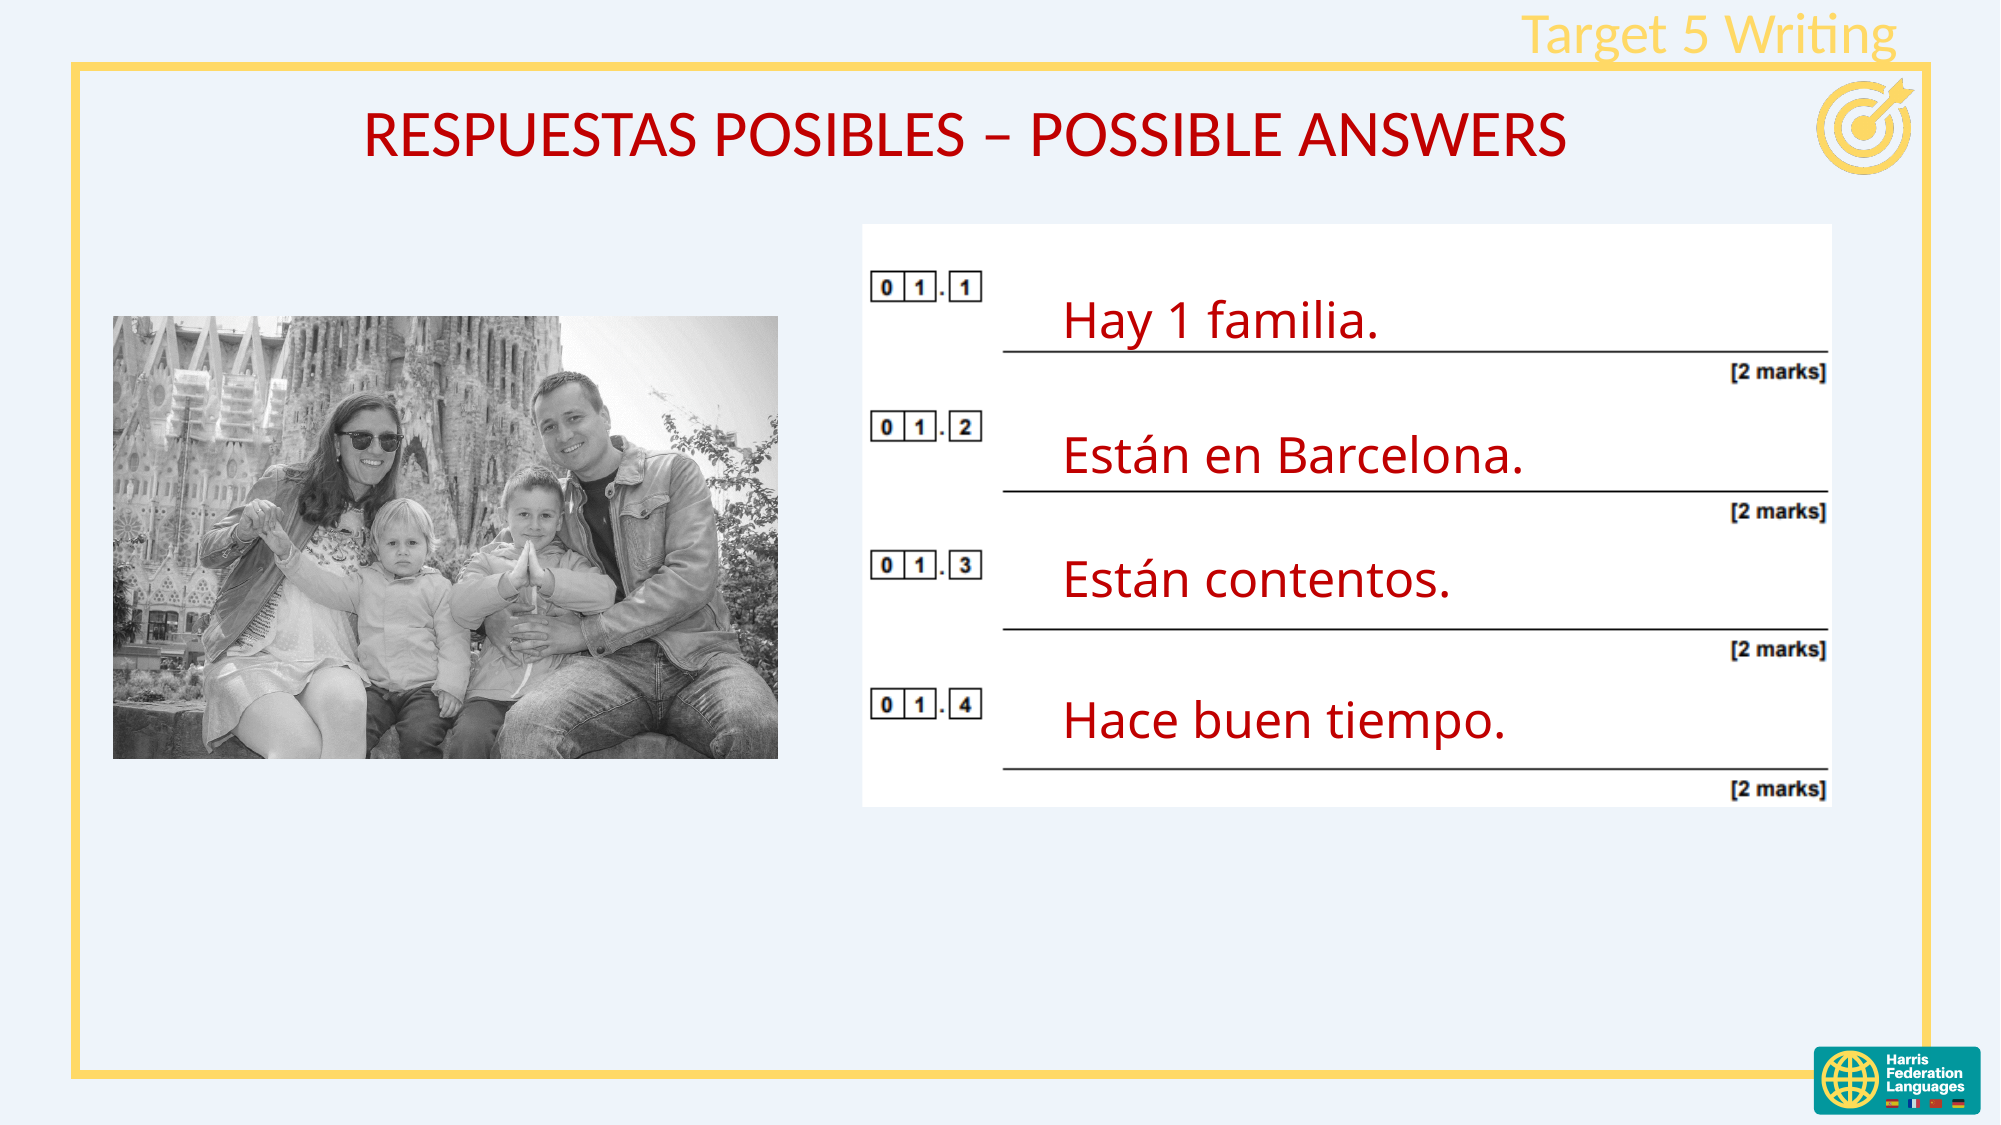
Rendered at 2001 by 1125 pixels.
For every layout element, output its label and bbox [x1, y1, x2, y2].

picture [862, 224, 1832, 807]
text_box [75, 0, 1981, 1115]
picture [113, 316, 778, 759]
